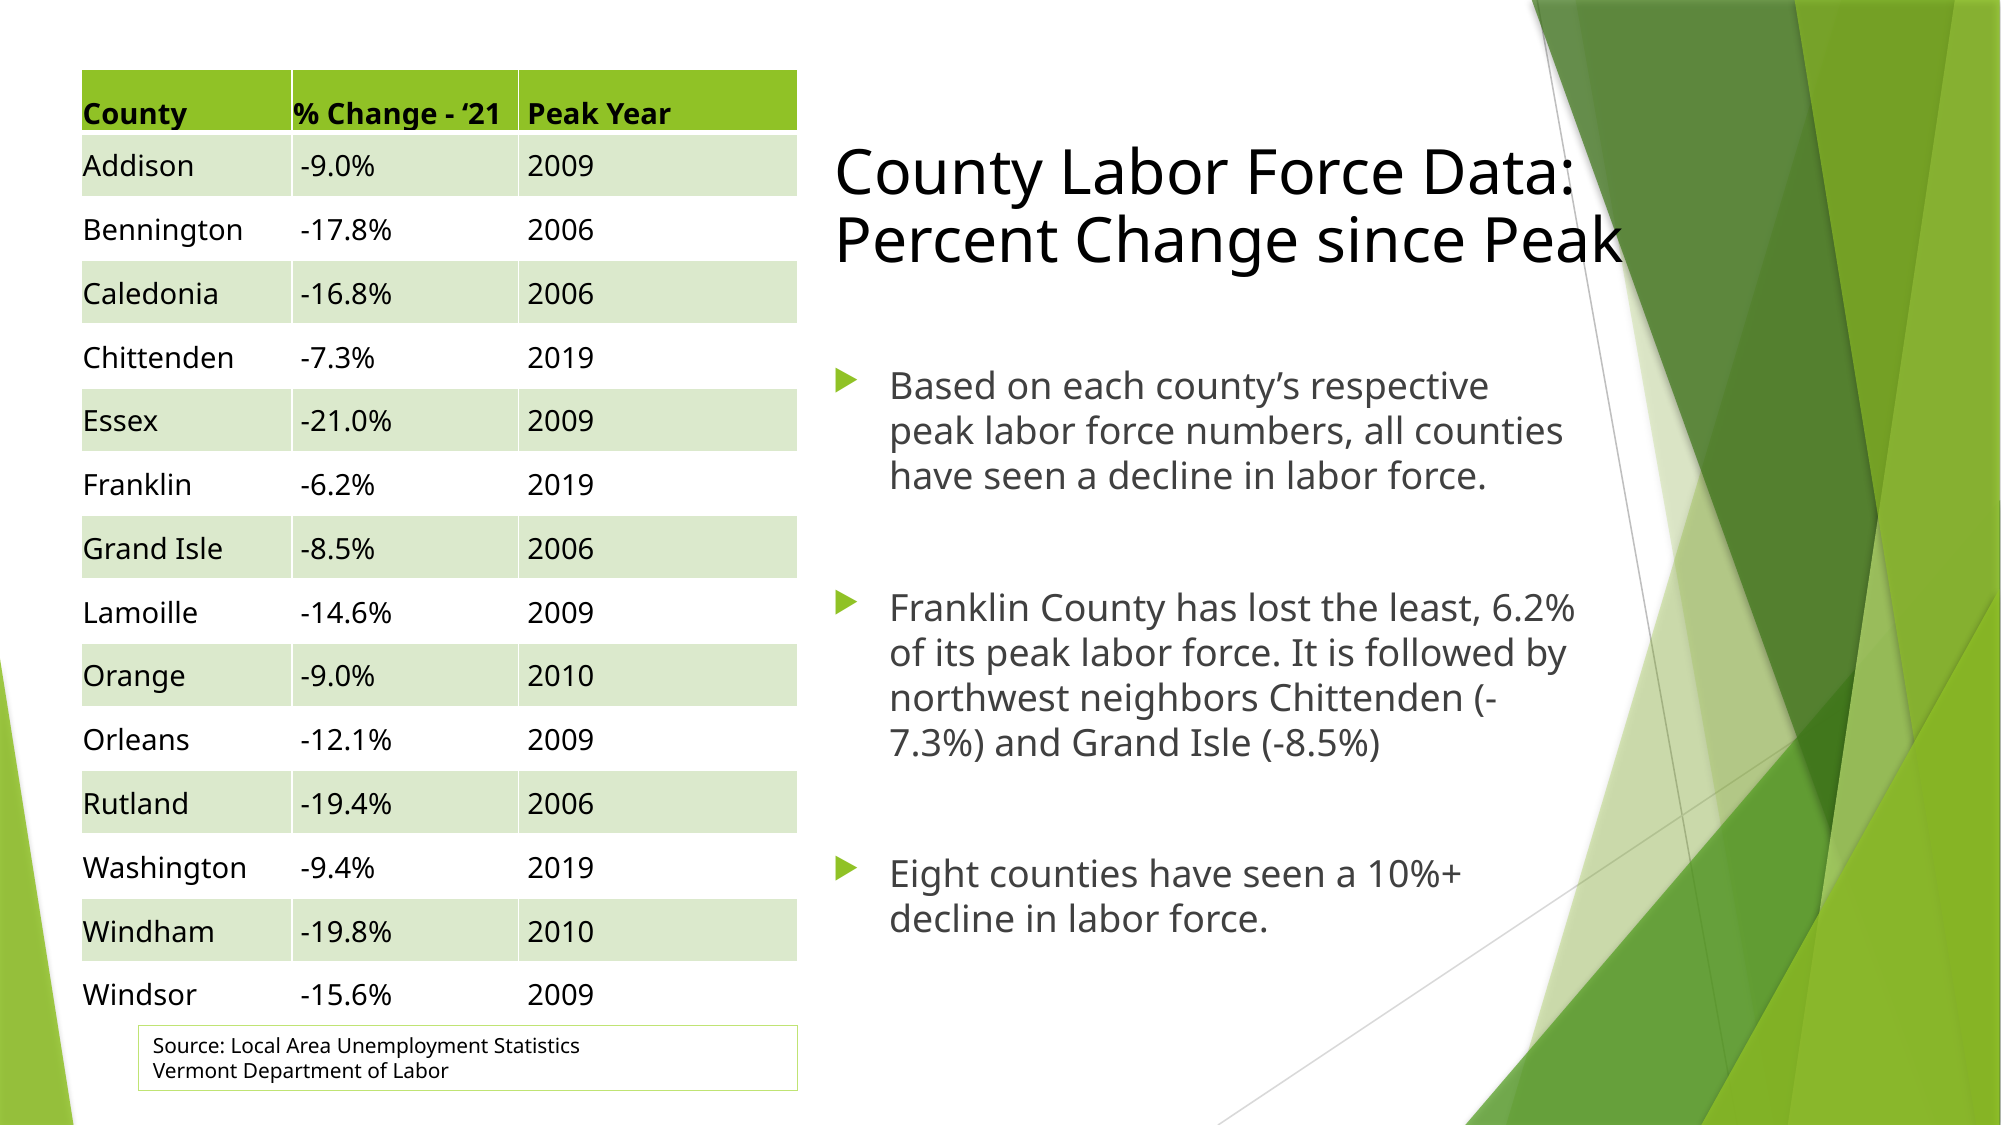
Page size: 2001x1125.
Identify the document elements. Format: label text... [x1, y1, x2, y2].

table_cell -16.8% [293, 261, 518, 323]
table_cell 2006 [519, 771, 797, 833]
table_cell 2009 [519, 580, 797, 642]
table_cell Washington [82, 835, 291, 897]
table_cell 2006 [519, 197, 797, 259]
table_cell Windsor [82, 963, 291, 1025]
table_cell -19.8% [293, 899, 518, 961]
table_cell -21.0% [293, 389, 518, 451]
table_cell Rutland [82, 771, 291, 833]
table_cell -7.3% [293, 325, 518, 387]
table_cell -9.0% [293, 644, 518, 706]
table_cell Chittenden [82, 325, 291, 387]
table_cell 2006 [519, 261, 797, 323]
table_cell Franklin [82, 452, 291, 514]
table_cell -9.0% [293, 135, 518, 196]
table_cell -8.5% [293, 516, 518, 578]
table_cell 2019 [519, 325, 797, 387]
table_cell -6.2% [293, 452, 518, 514]
table_cell Orleans [82, 708, 291, 770]
table_cell Lamoille [82, 580, 291, 642]
table_header Peak Year [519, 70, 797, 130]
table_cell Windham [82, 899, 291, 961]
table_cell -9.4% [293, 835, 518, 897]
table_cell -12.1% [293, 708, 518, 770]
table_cell 2010 [519, 899, 797, 961]
text_box Source: Local Area Unemployment Statistics Vermont Department of Labor [138, 1025, 798, 1091]
table_cell 2006 [519, 516, 797, 578]
table_cell 2009 [519, 963, 797, 1025]
table_cell Orange [82, 644, 291, 706]
table_cell 2009 [519, 389, 797, 451]
table_cell Addison [82, 135, 291, 196]
title County Labor Force Data: Percent Change since Peak [819, 99, 1641, 317]
table_cell Bennington [82, 197, 291, 259]
list Based on each county’s respective peak labor force numbers, all counties have seen a decline in labor force. Franklin County has lost the least, 6.2% of its peak labor force. It is followed by northwest neighbors Chittenden (-7.3%) and Grand Isle (-8.5%) Eight counties have seen a 10%+ decline in labor force. [817, 354, 1594, 1025]
table_cell Caledonia [82, 261, 291, 323]
table_cell 2019 [519, 835, 797, 897]
table_cell -17.8% [293, 197, 518, 259]
table_header % Change - ‘21 [293, 70, 518, 130]
table_cell Essex [82, 389, 291, 451]
table_header County [82, 70, 291, 130]
table_cell Grand Isle [82, 516, 291, 578]
table_cell 2010 [519, 644, 797, 706]
table_cell -15.6% [293, 963, 518, 1025]
table_cell -19.4% [293, 771, 518, 833]
table_cell 2009 [519, 135, 797, 196]
table_cell 2009 [519, 708, 797, 770]
table_cell -14.6% [293, 580, 518, 642]
table_cell 2019 [519, 452, 797, 514]
